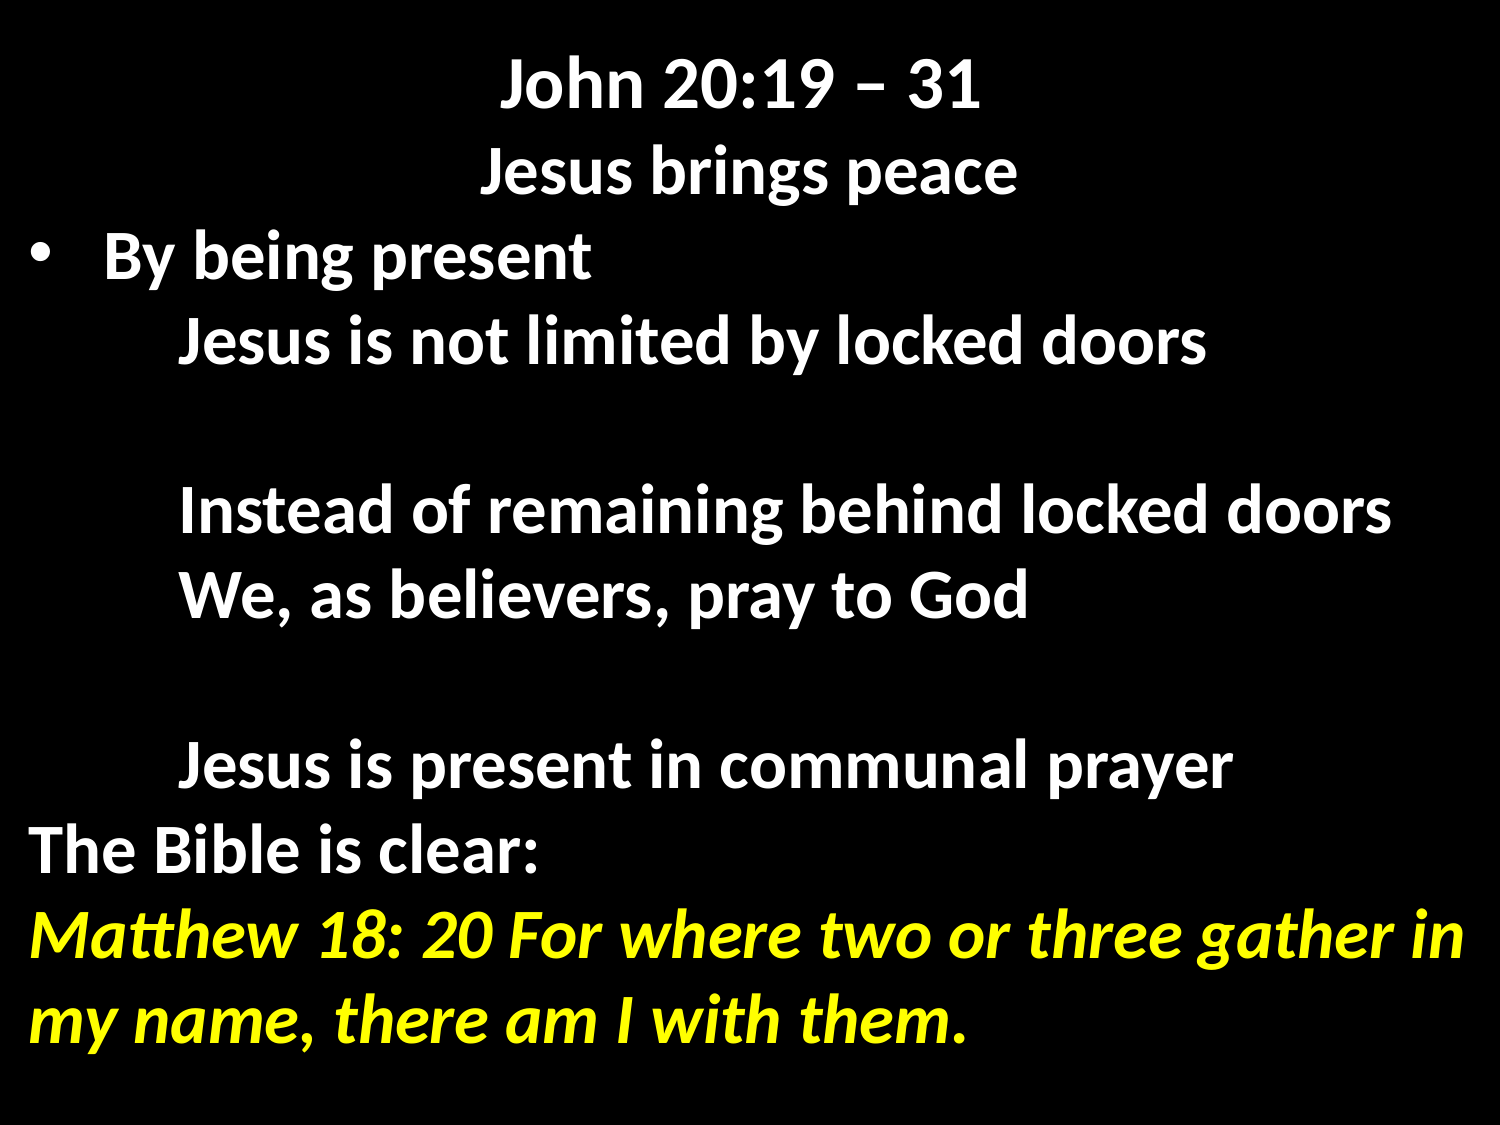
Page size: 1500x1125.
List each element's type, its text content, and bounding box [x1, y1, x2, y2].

subtitle John 20:19 – 31 Jesus brings peace By being present Jesus is not limited by locked doors Instead of remaining behind locked doors We, as believers, pray to God Jesus is present in communal prayer The Bible is clear: Matthew 18: 20 For where two or three gather in my name, there am I with them. [13, 26, 1487, 1112]
